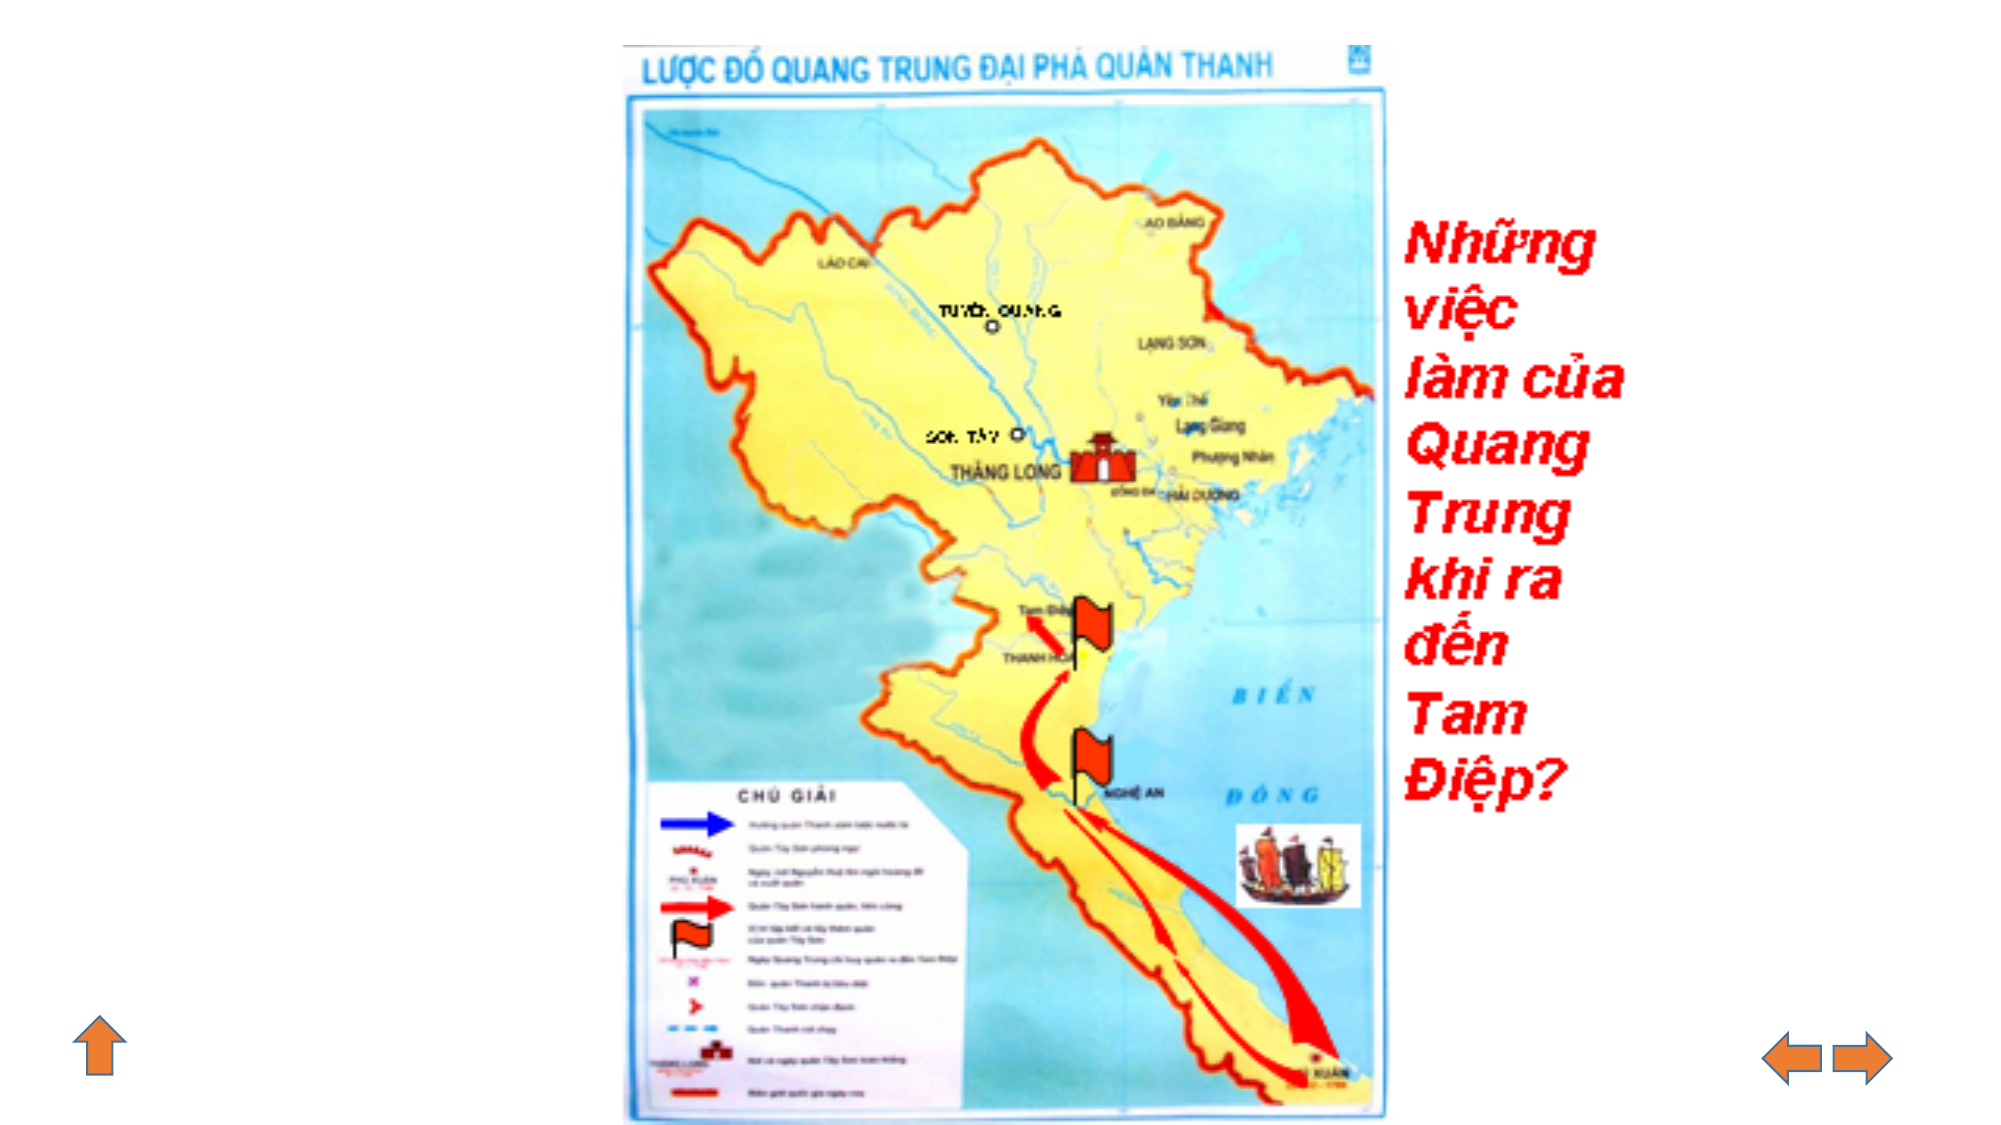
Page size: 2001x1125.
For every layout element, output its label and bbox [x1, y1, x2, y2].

text_box [1761, 1030, 1822, 1087]
text_box [71, 1014, 128, 1076]
text_box [1832, 1030, 1894, 1087]
title [249, 45, 1750, 1125]
